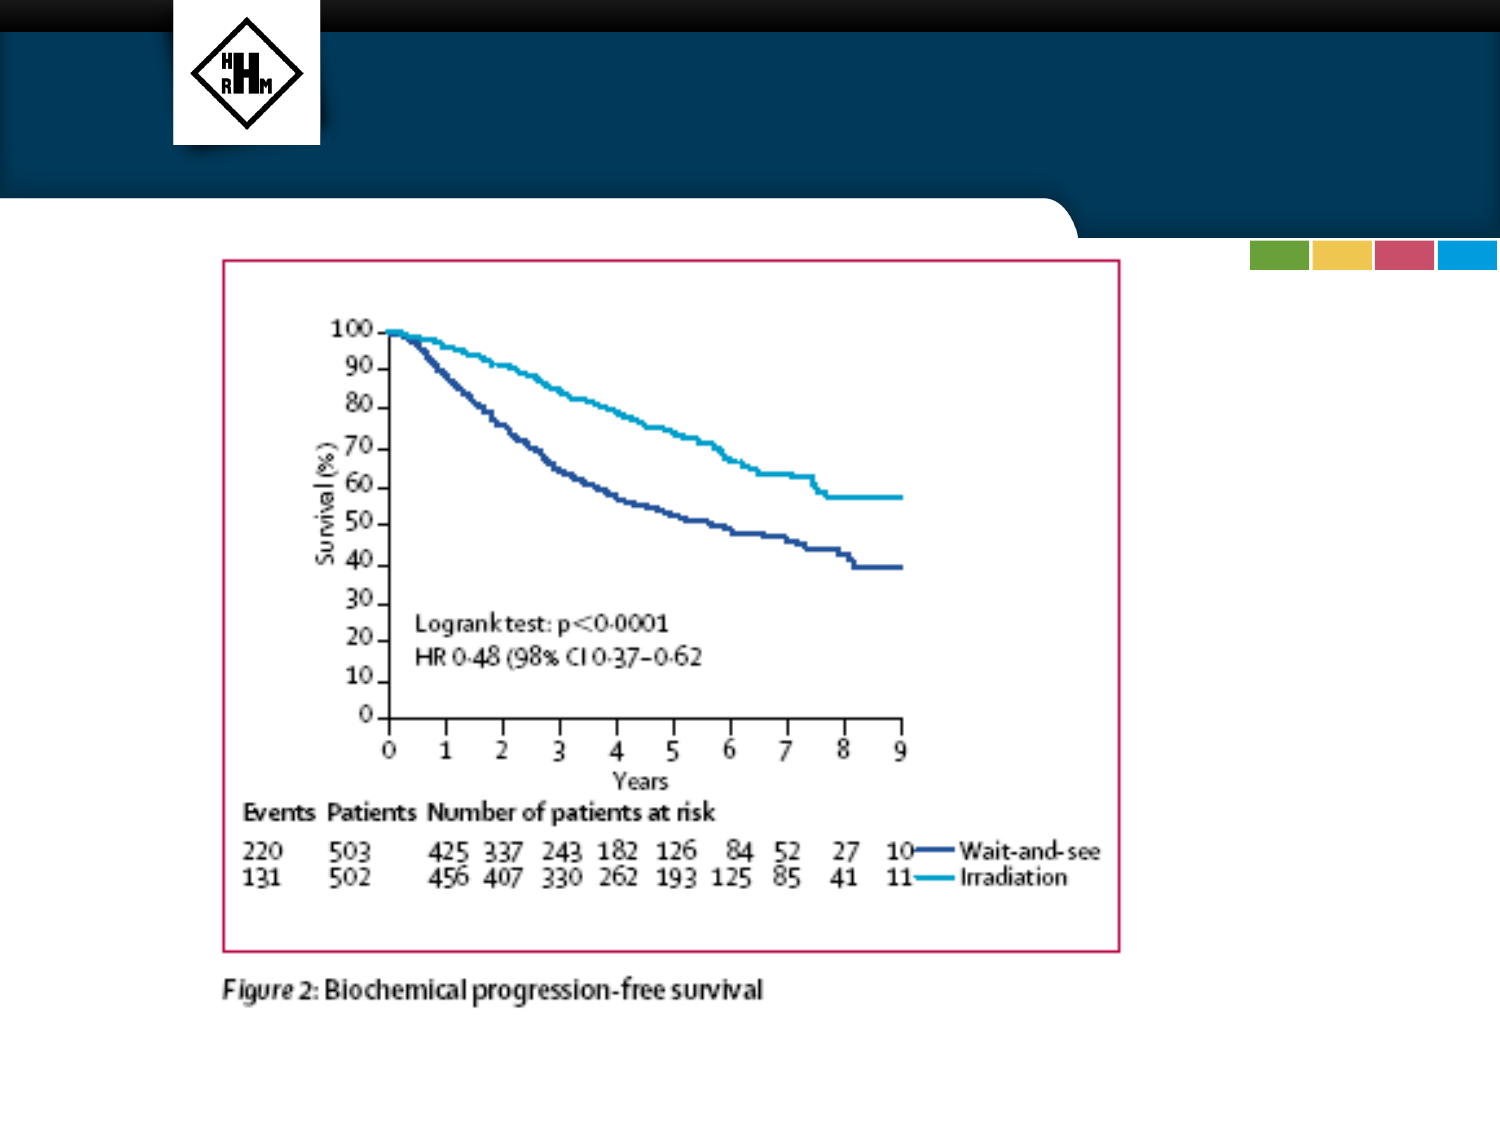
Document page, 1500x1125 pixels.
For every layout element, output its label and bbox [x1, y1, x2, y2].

picture [218, 255, 1129, 1021]
picture [0, 0, 1500, 238]
